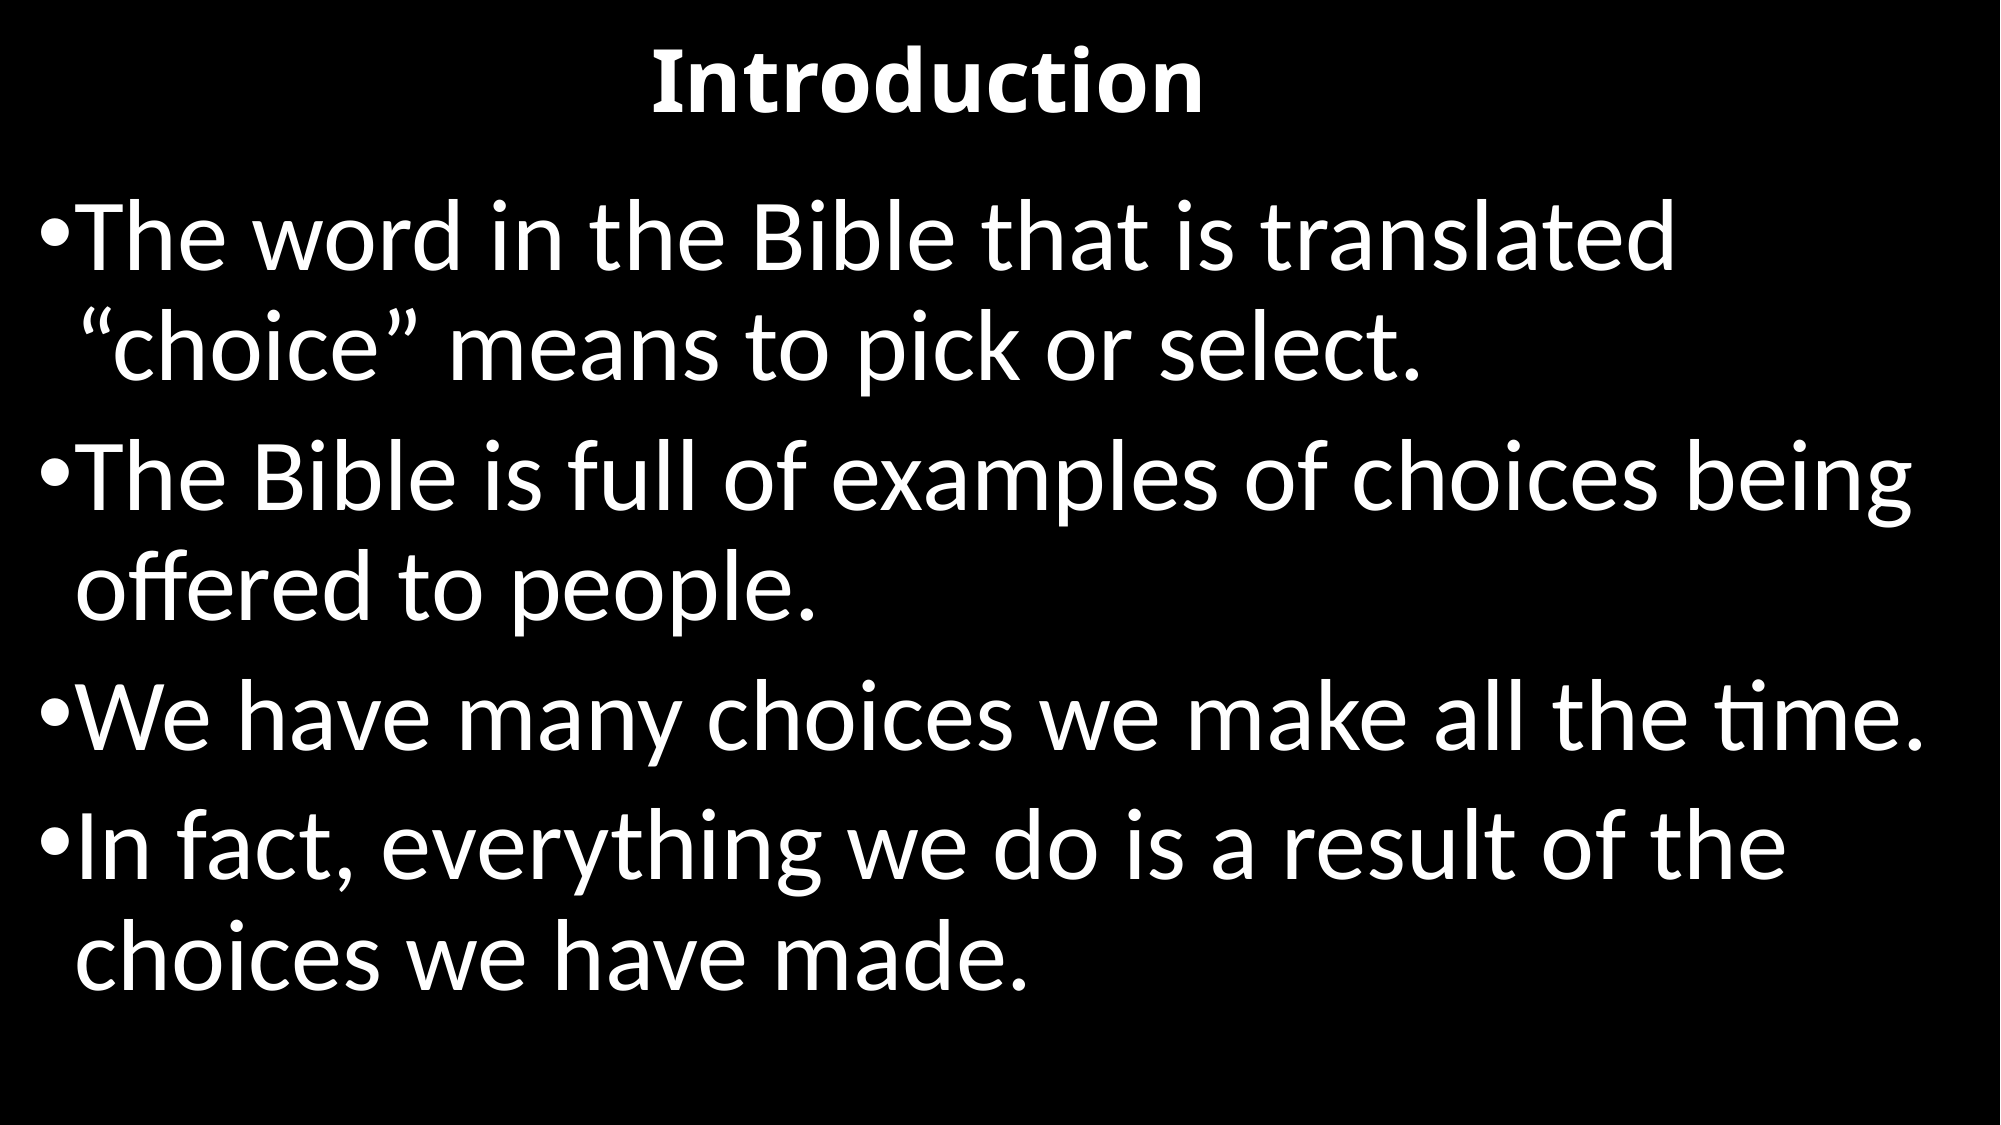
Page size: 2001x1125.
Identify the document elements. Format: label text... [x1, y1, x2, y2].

title Introduction [636, 10, 1251, 160]
list The word in the Bible that is translated “choice” means to pick or select. The Bible is full of examples of choices being offered to people. We have many choices we make all the time. In fact, everything we do is a result of the choices we have made. [22, 174, 1979, 1107]
